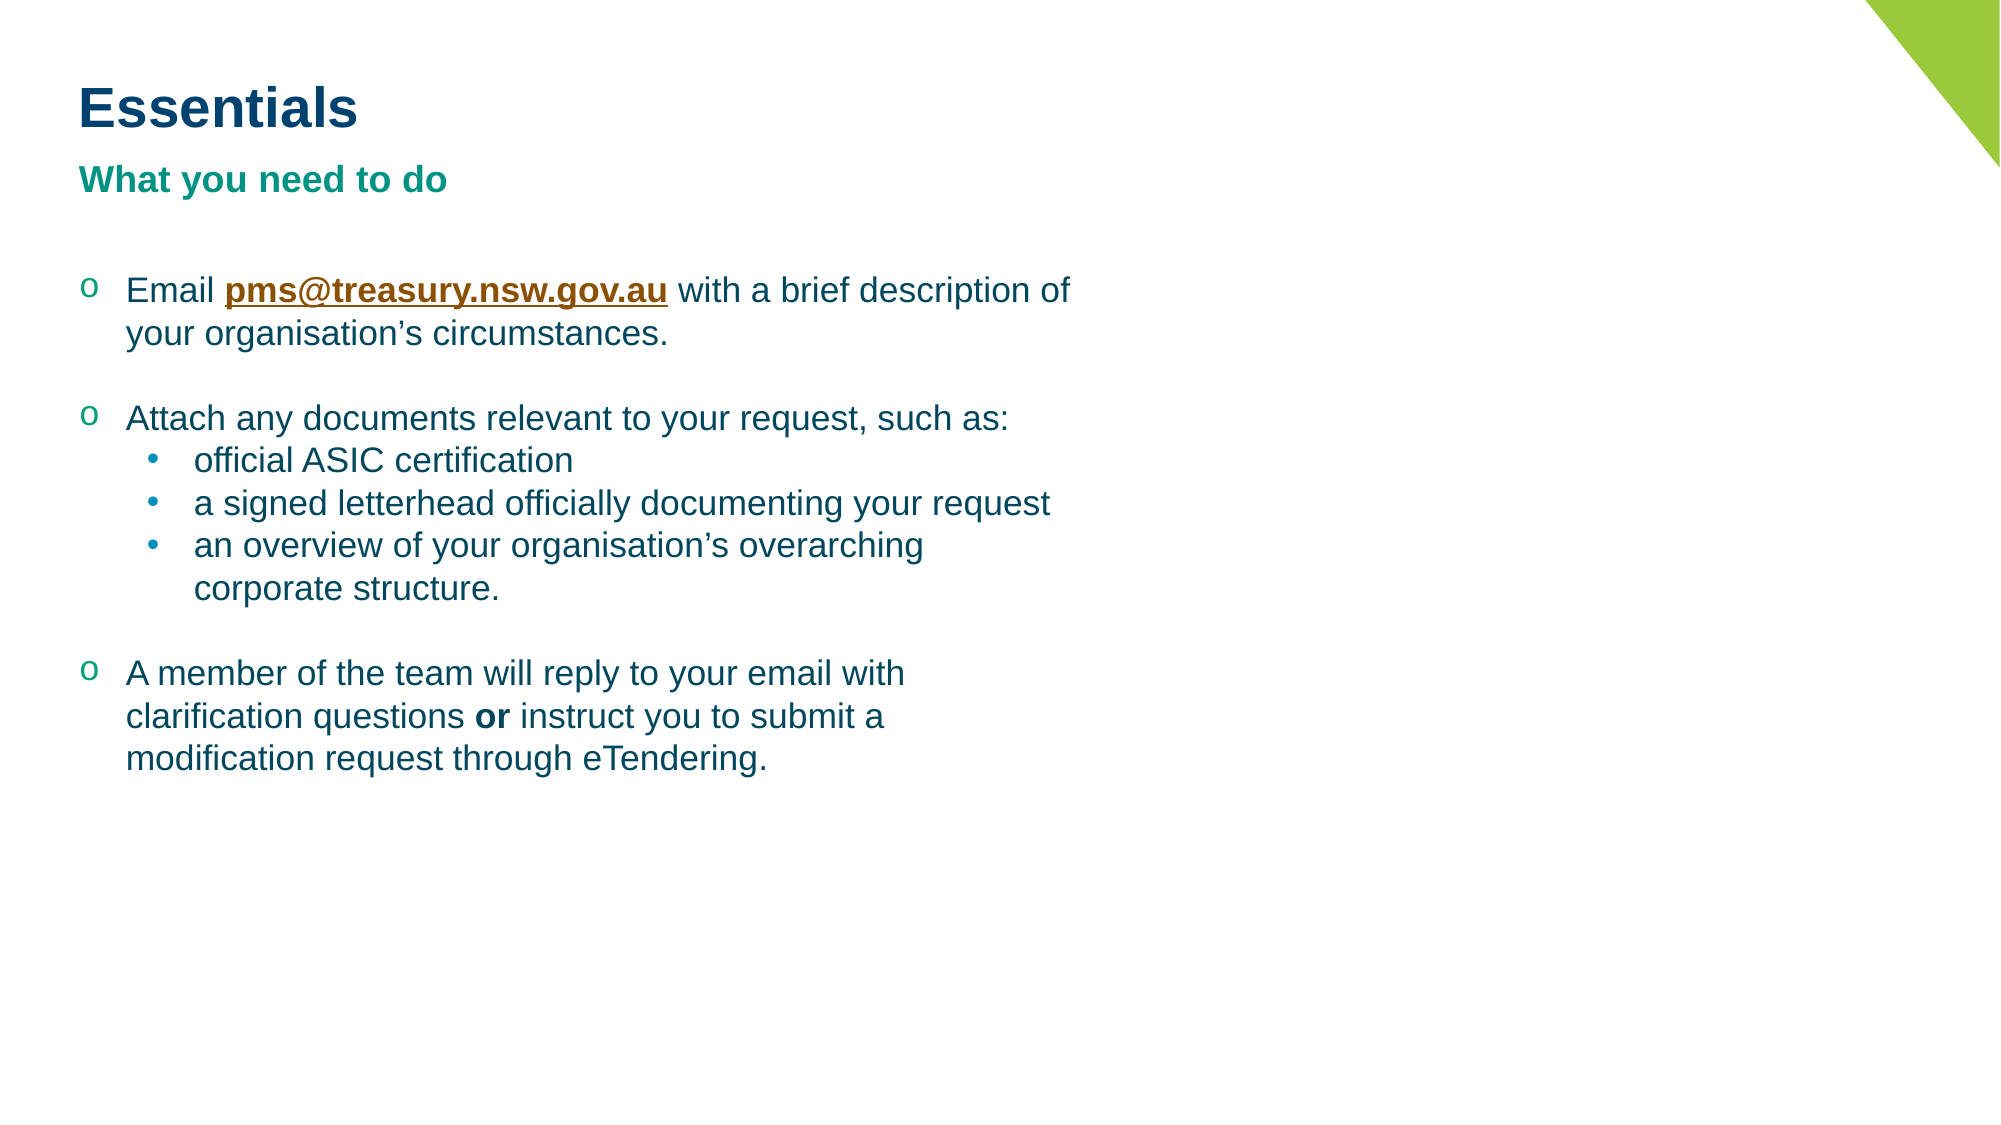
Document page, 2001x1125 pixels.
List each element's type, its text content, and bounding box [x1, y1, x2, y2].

list What you need to do [78, 154, 1859, 201]
list Email pms@treasury.nsw.gov.au with a brief description of your organisation’s circumstances. Attach any documents relevant to your request, such as: official ASIC certification a signed letterhead officially documenting your request an overview of your organisation’s overarching corporate structure. A member of the team will reply to your email with clarification questions or instruct you to submit a modification request through eTendering. [78, 259, 1094, 1054]
title Essentials [78, 71, 1307, 154]
